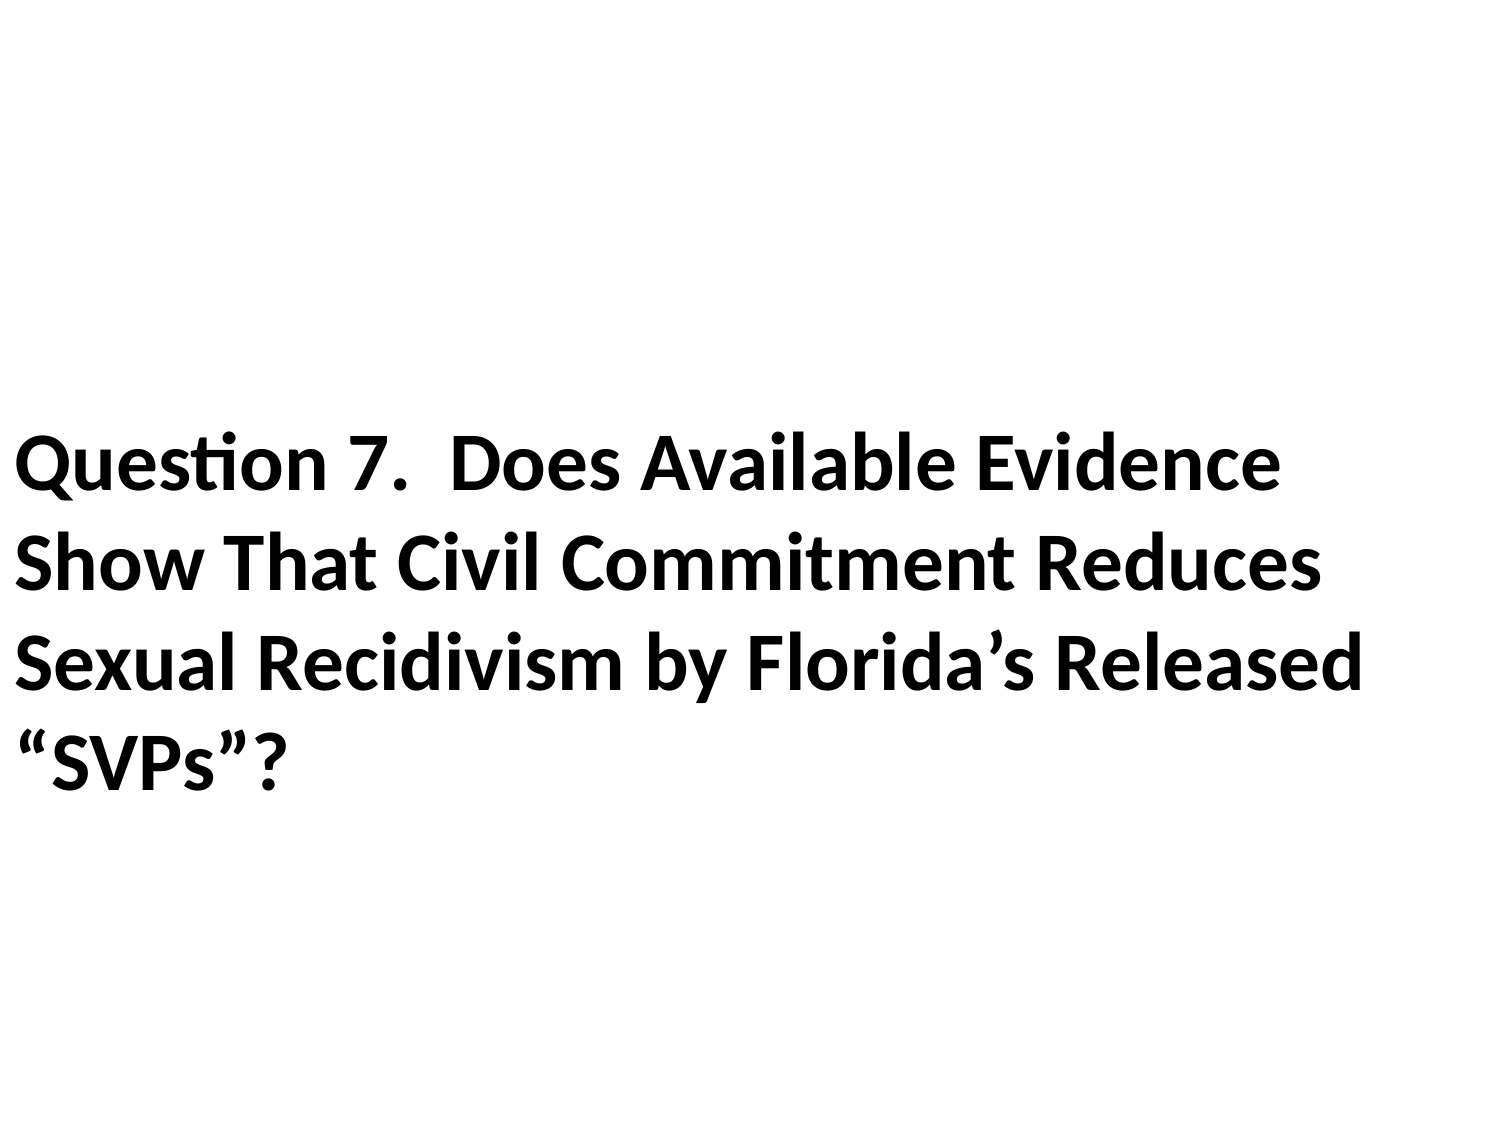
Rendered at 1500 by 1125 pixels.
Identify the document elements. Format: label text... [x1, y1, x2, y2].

text_box Question 7. Does Available Evidence Show That Civil Commitment Reduces Sexual Recidivism by Florida’s Released “SVPs”? [0, 0, 1500, 815]
